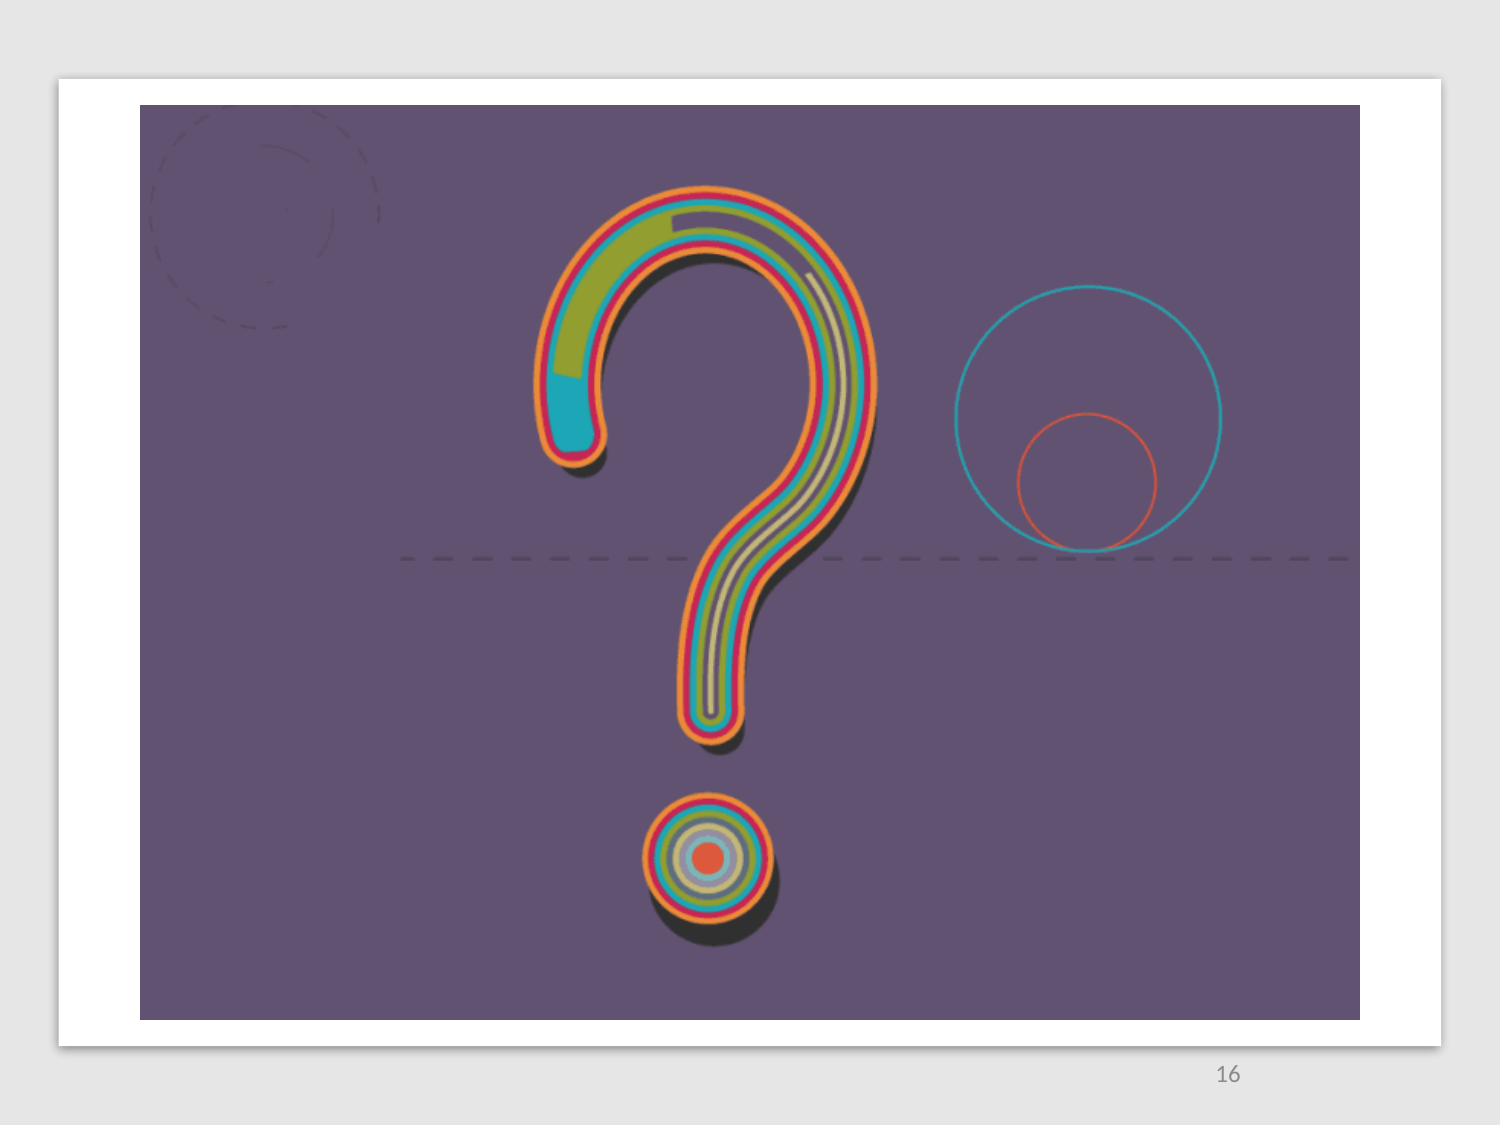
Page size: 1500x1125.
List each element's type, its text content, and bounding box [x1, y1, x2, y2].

slide_number 16 [1059, 1042, 1397, 1103]
text_box [0, 0, 1500, 1125]
picture [140, 105, 1360, 1020]
text_box [58, 78, 1442, 1047]
